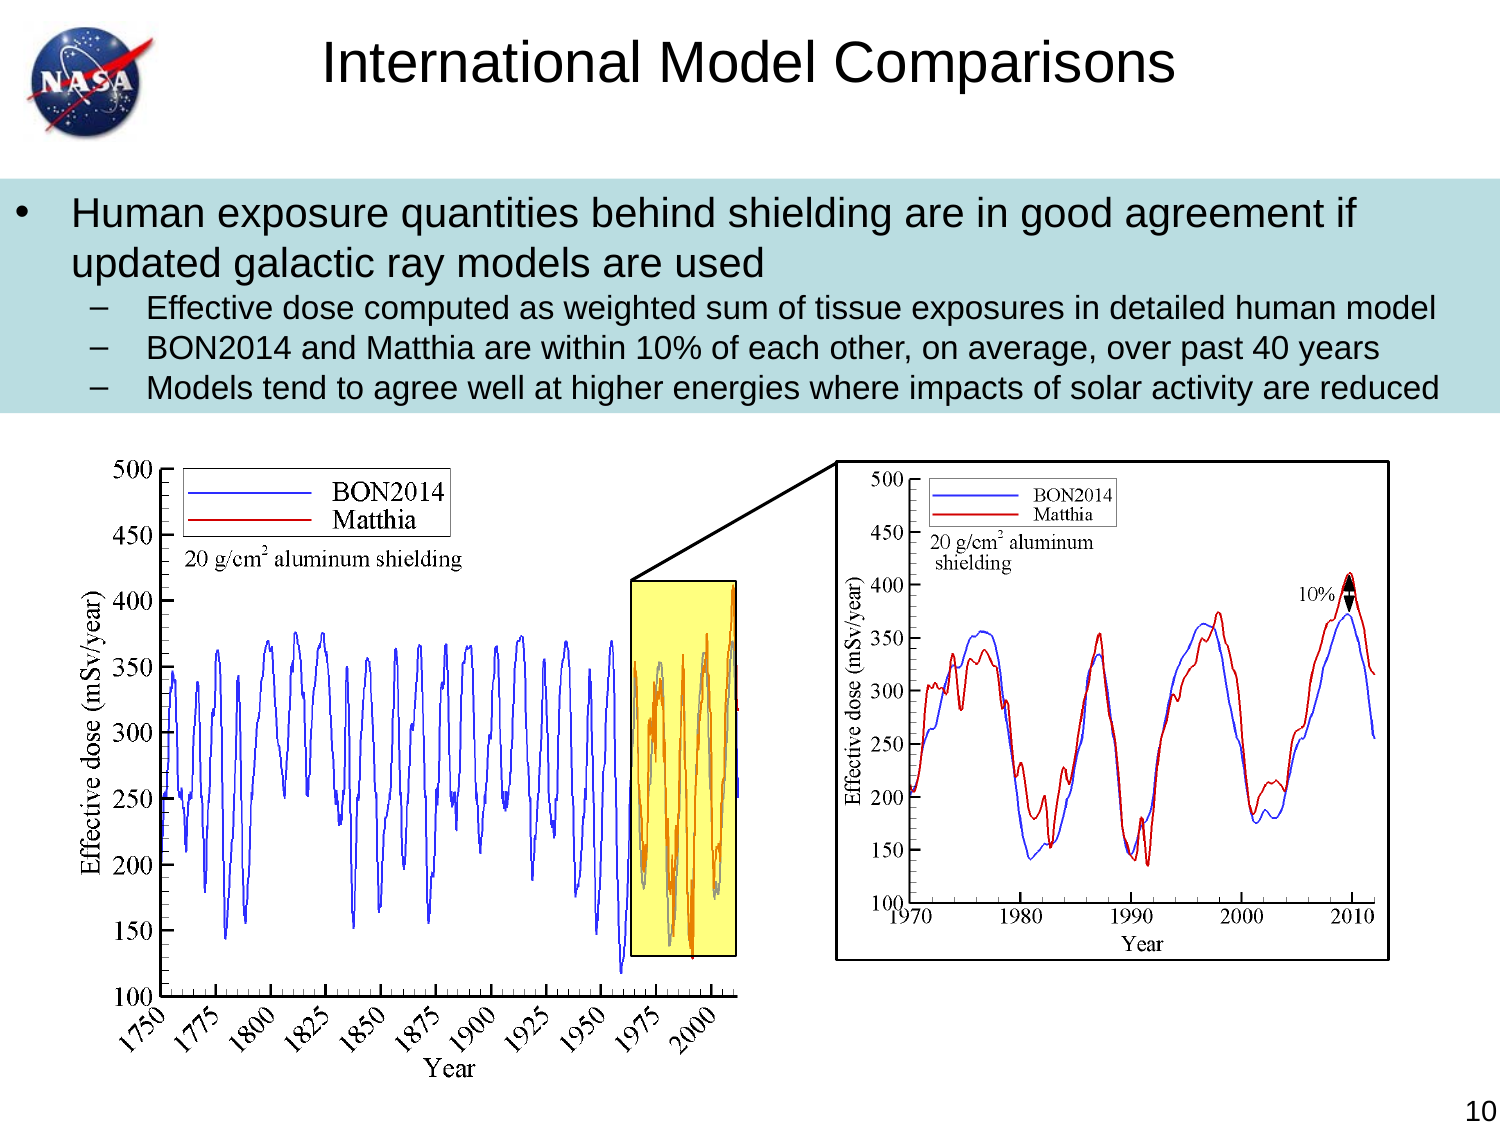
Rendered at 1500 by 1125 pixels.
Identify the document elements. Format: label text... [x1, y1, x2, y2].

slide_number 10 [1162, 1084, 1500, 1125]
text_box Human exposure quantities behind shielding are in good agreement if updated galactic ray models are used Effective dose computed as weighted sum of tissue exposures in detailed human model BON2014 and Matthia are within 10% of each other, on average, over past 40 years Models tend to agree well at higher energies where impacts of solar activity are reduced [0, 178, 1500, 414]
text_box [630, 462, 838, 581]
picture [71, 451, 751, 1085]
picture [837, 462, 1388, 960]
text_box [630, 588, 782, 731]
text_box International Model Comparisons [0, 16, 1500, 102]
picture [23, 102, 159, 142]
